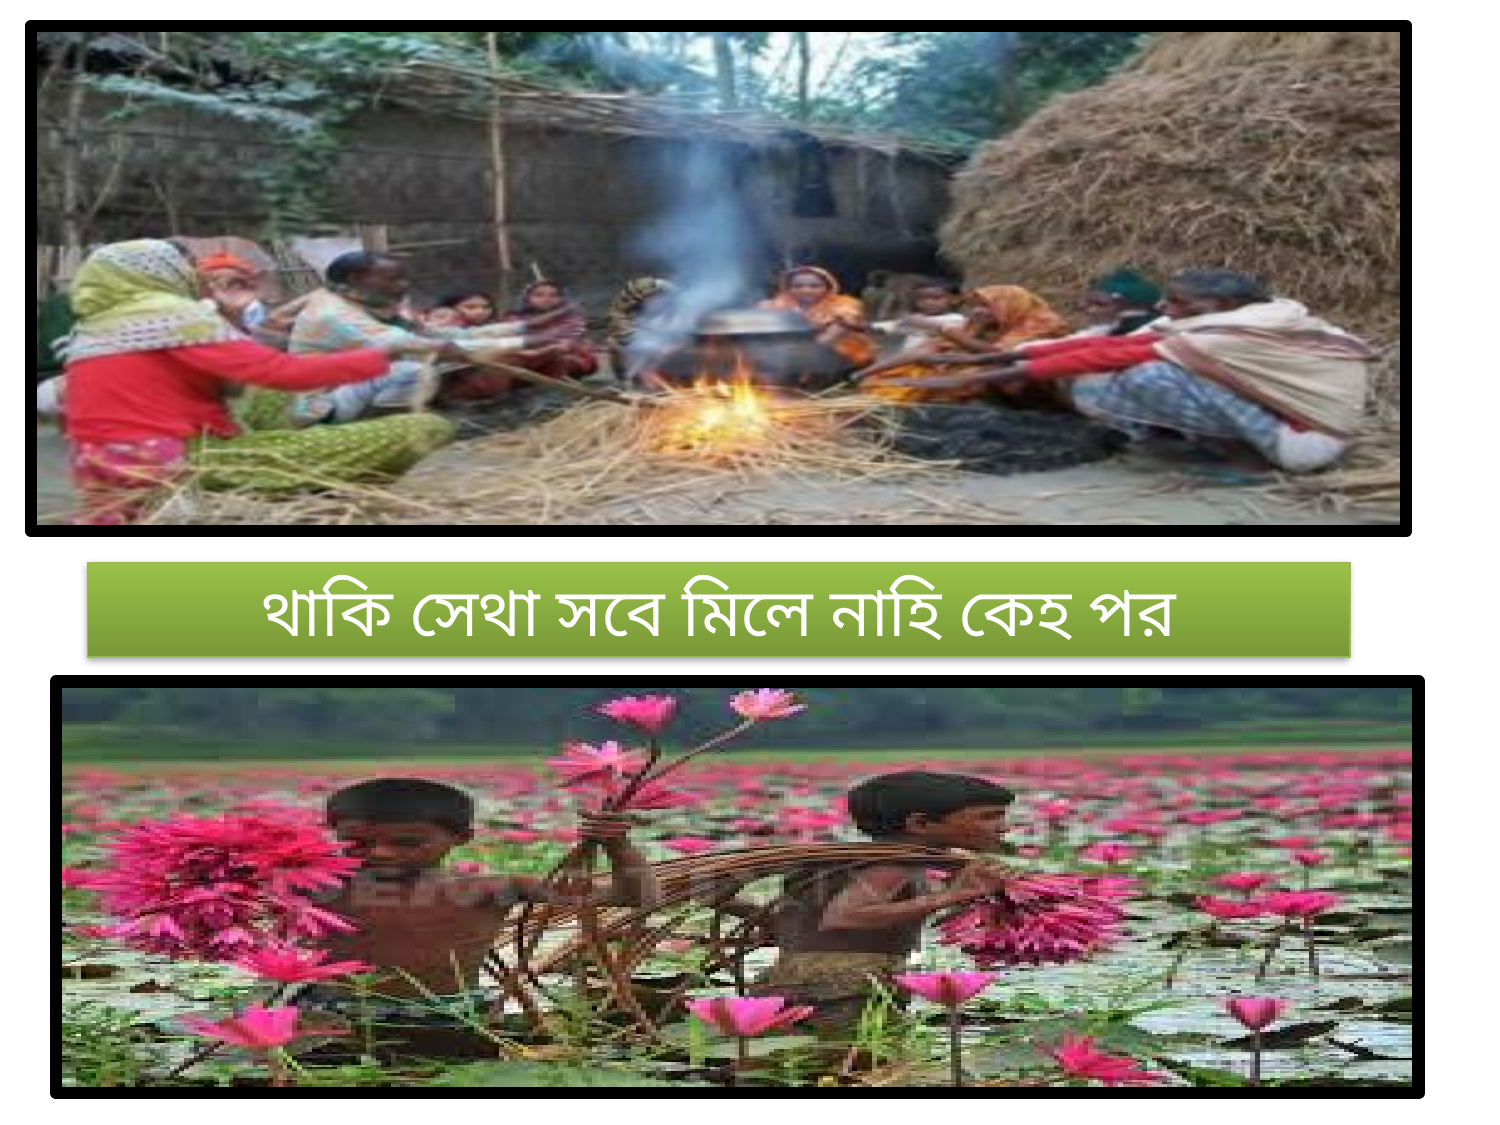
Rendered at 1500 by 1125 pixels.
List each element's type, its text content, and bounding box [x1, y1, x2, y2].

text_box থাকি সেথা সবে মিলে নাহি কেহ পর [87, 562, 1351, 658]
picture [62, 687, 1413, 1087]
picture [37, 31, 1401, 526]
